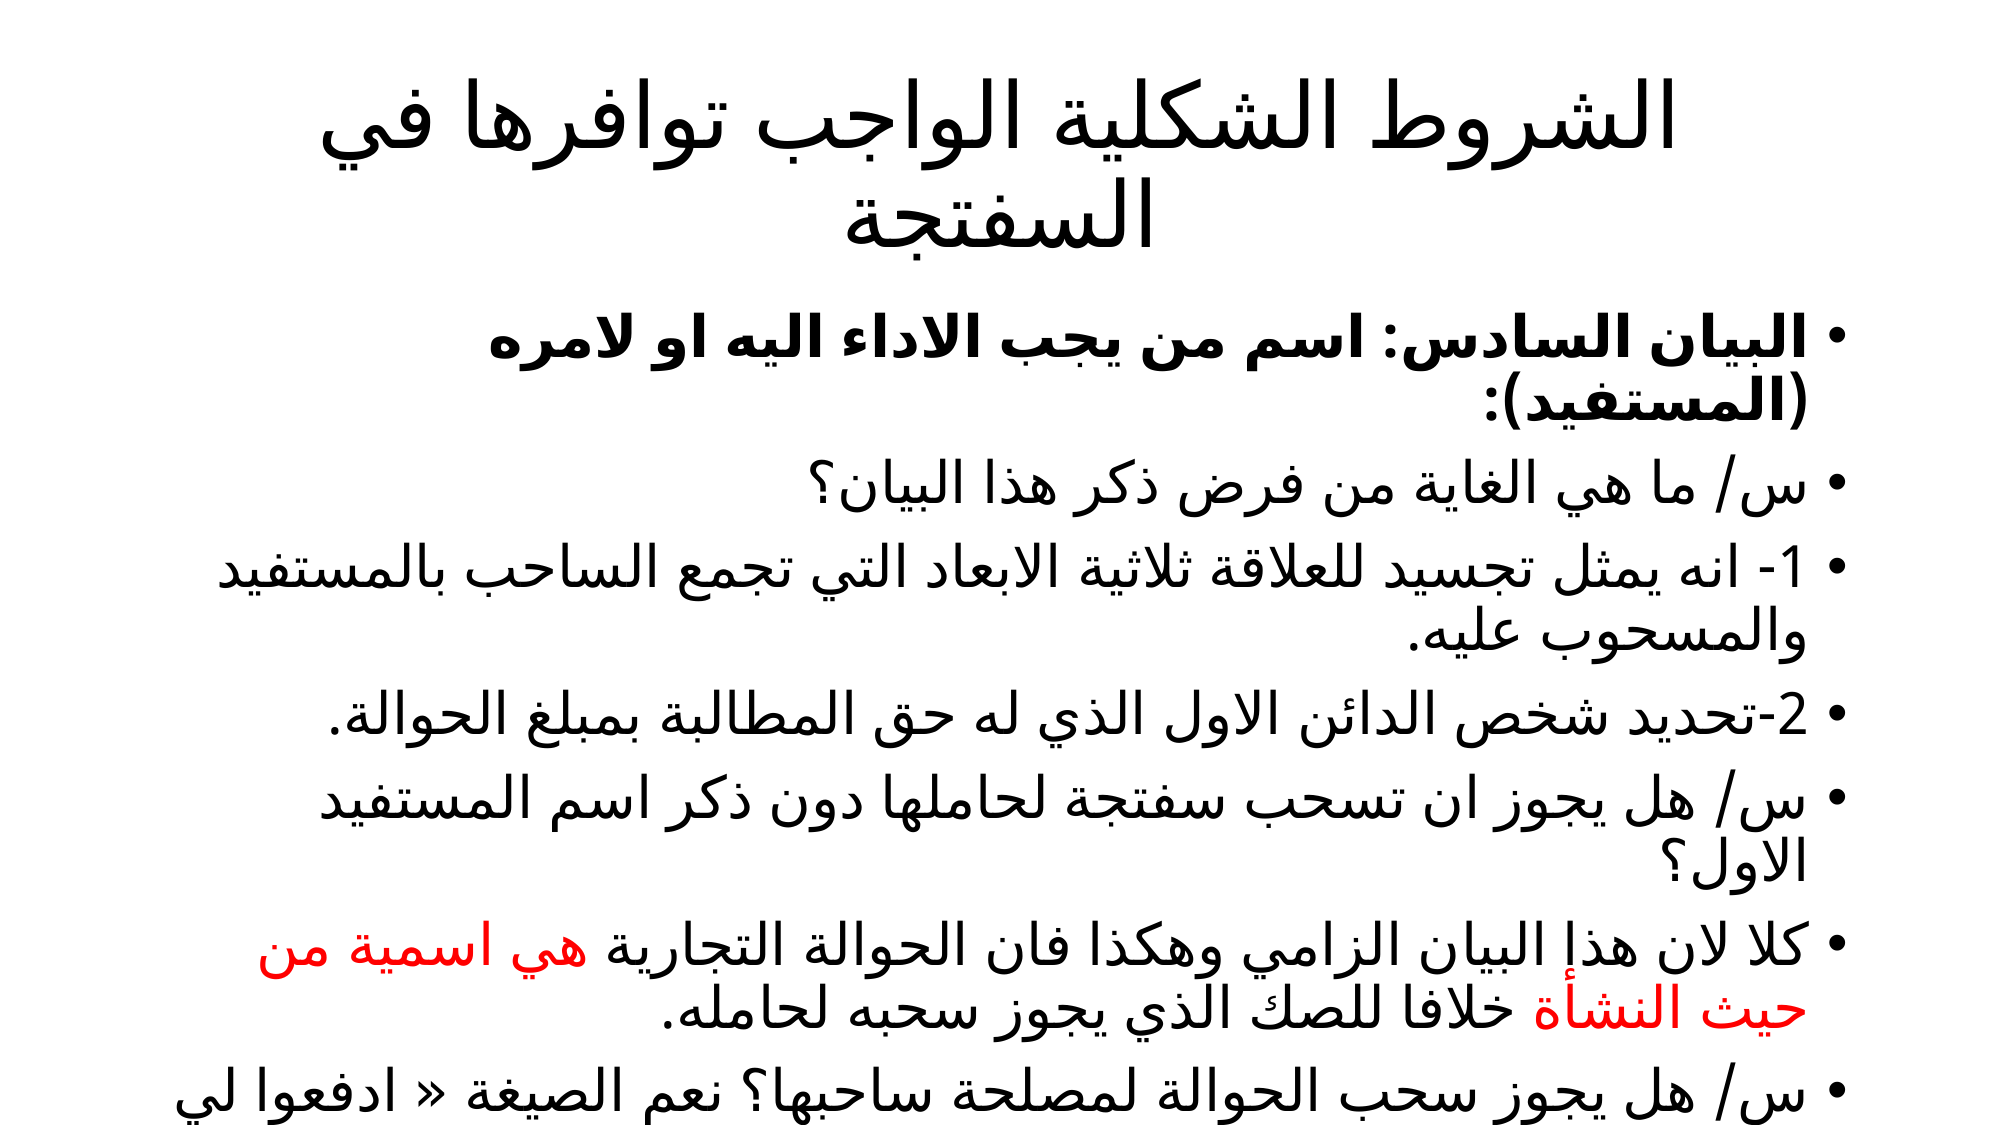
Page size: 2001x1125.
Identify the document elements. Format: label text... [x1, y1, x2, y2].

list البيان السادس: اسم من يجب الاداء اليه او لامره (المستفيد): س/ ما هي الغاية من فرض ذكر هذا البيان؟ 1- انه يمثل تجسيد للعلاقة ثلاثية الابعاد التي تجمع الساحب بالمستفيد والمسحوب عليه. 2-تحديد شخص الدائن الاول الذي له حق المطالبة بمبلغ الحوالة. س/ هل يجوز ان تسحب سفتجة لحاملها دون ذكر اسم المستفيد الاول؟ كلا لان هذا البيان الزامي وهكذا فان الحوالة التجارية هي اسمية من حيث النشأة خلافا للصك الذي يجوز سحبه لحامله. س/ هل يجوز سحب الحوالة لمصلحة ساحبها؟ نعم الصيغة « ادفعوا لي او لامري» (م 42/اولا) [137, 299, 1863, 1014]
title الشروط الشكلية الواجب توافرها في السفتجة [137, 59, 1863, 278]
